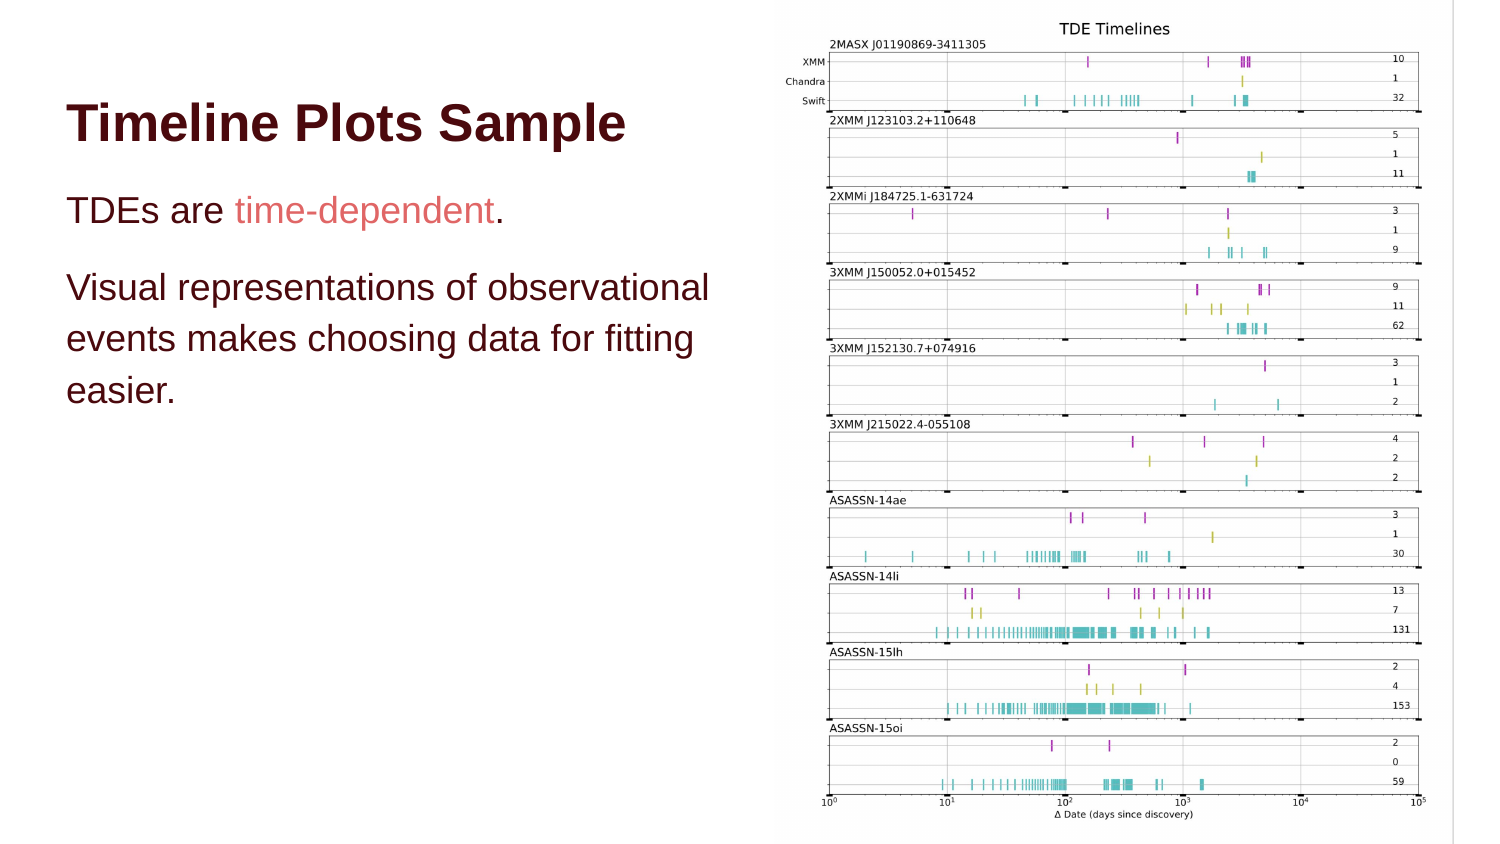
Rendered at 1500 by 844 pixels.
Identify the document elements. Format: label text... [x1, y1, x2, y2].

list TDEs are time-dependent. Visual representations of observational events makes choosing data for fitting easier. [51, 164, 750, 725]
picture [774, 0, 1454, 844]
title Timeline Plots Sample [51, 72, 769, 167]
